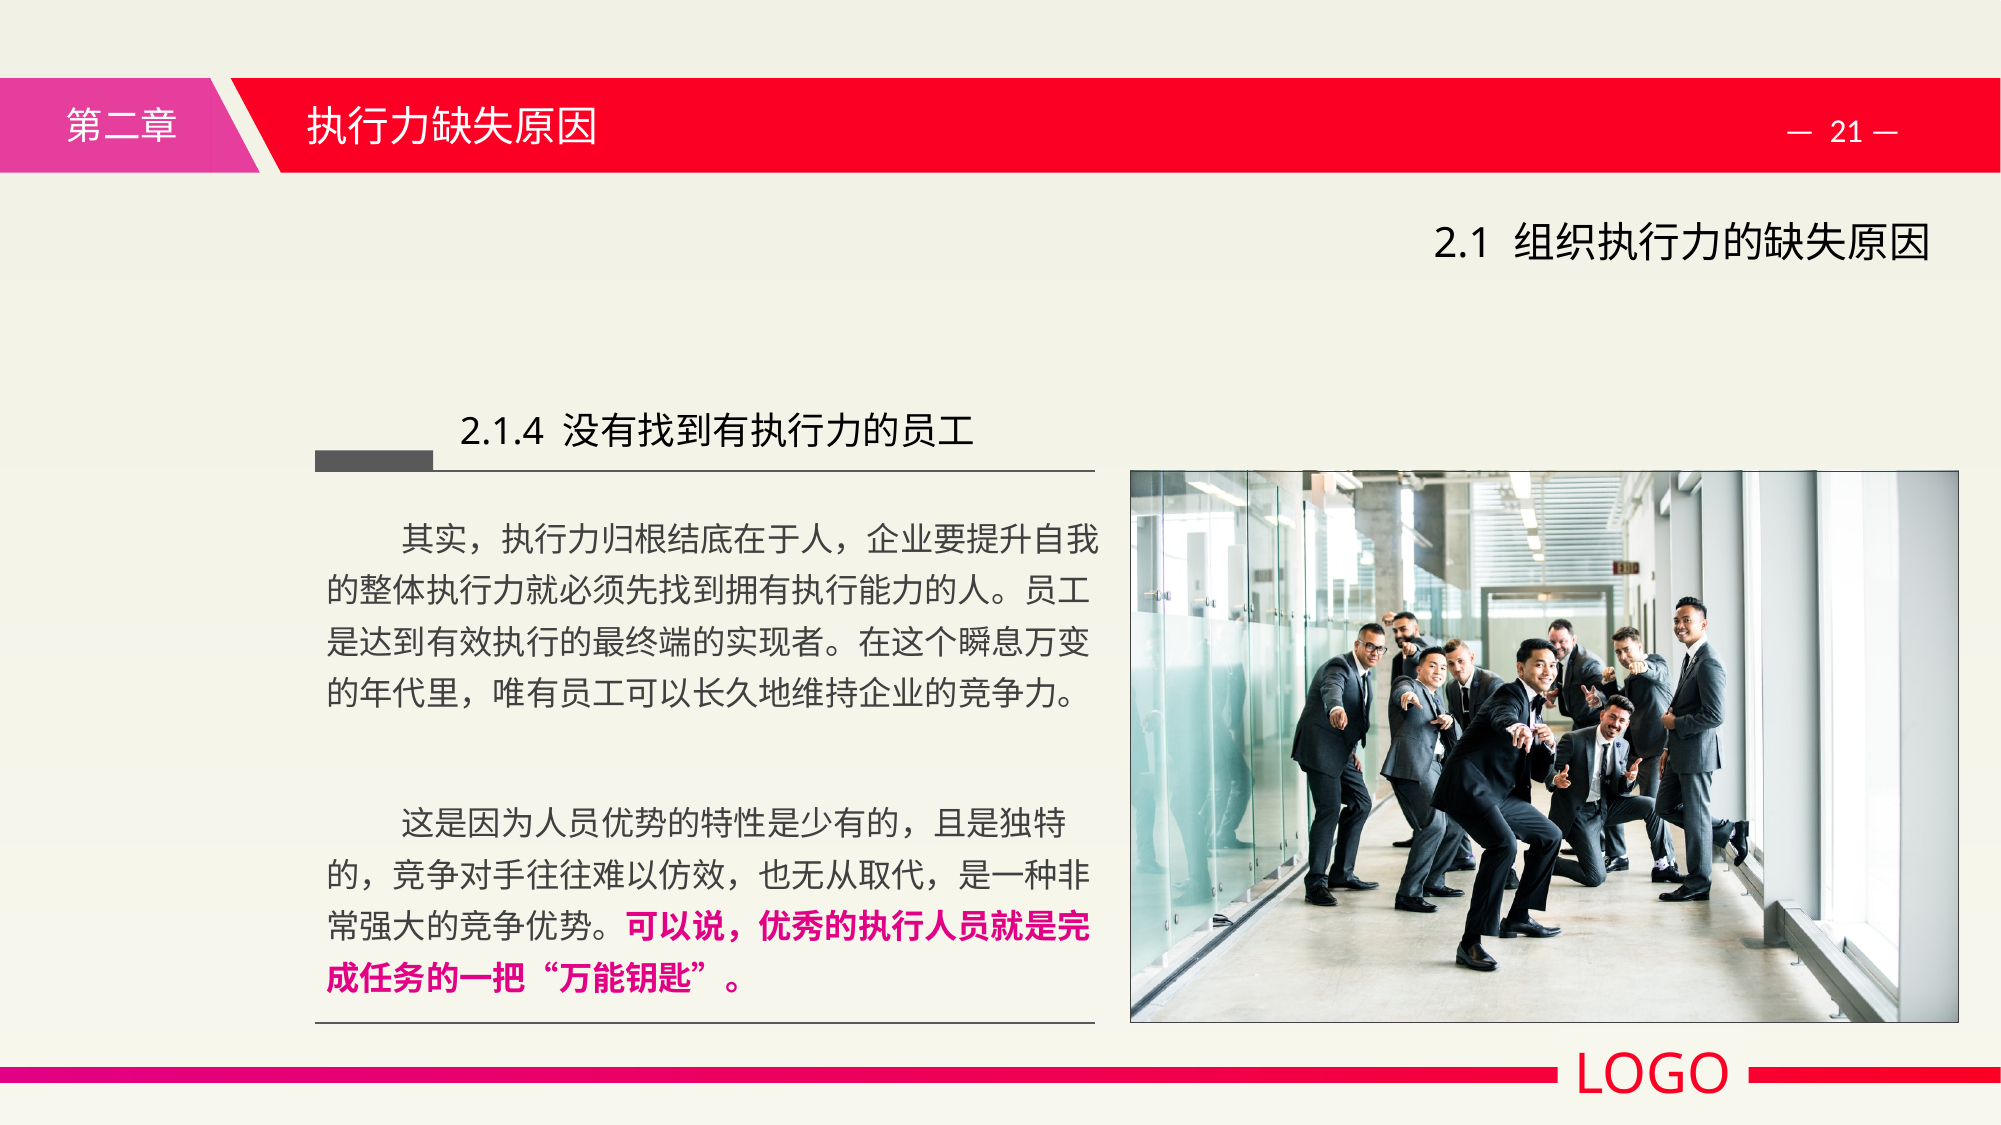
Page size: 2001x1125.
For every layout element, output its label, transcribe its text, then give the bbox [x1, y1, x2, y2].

text_box 2.1 组织执行力的缺失原因 [1330, 208, 1946, 273]
text_box 2.1.4 没有找到有执行力的员工 [444, 399, 1095, 460]
text_box [313, 448, 435, 473]
picture [1129, 470, 1959, 1024]
text_box 其实，执行力归根结底在于人，企业要提升自我的整体执行力就必须先找到拥有执行能力的人。员工是达到有效执行的最终端的实现者。在这个瞬息万变的年代里，唯有员工可以长久地维持企业的竞争力。 [311, 499, 1124, 720]
text_box 这是因为人员优势的特性是少有的，且是独特的，竞争对手往往难以仿效，也无从取代，是一种非常强大的竞争优势。可以说，优秀的执行人员就是完成任务的一把“万能钥匙”。 [311, 783, 1124, 1005]
